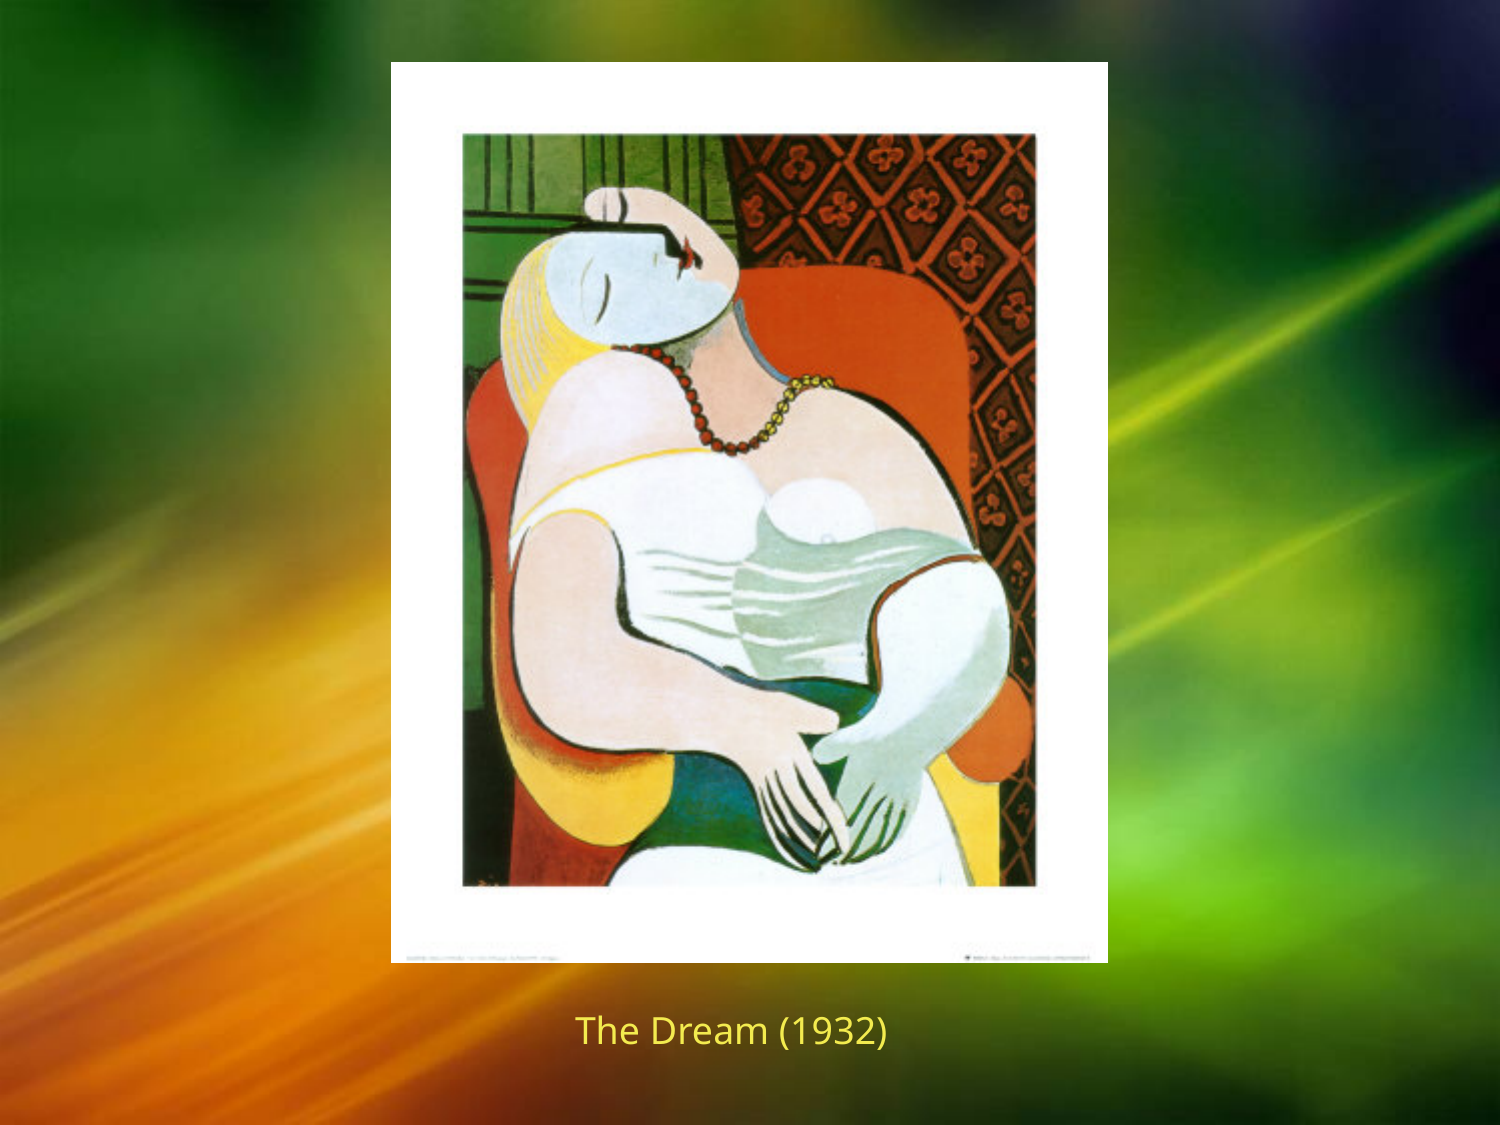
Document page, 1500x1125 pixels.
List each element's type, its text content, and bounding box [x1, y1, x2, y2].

text_box The Dream (1932) [75, 999, 1388, 1060]
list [391, 62, 1108, 963]
picture [0, 0, 1500, 1125]
